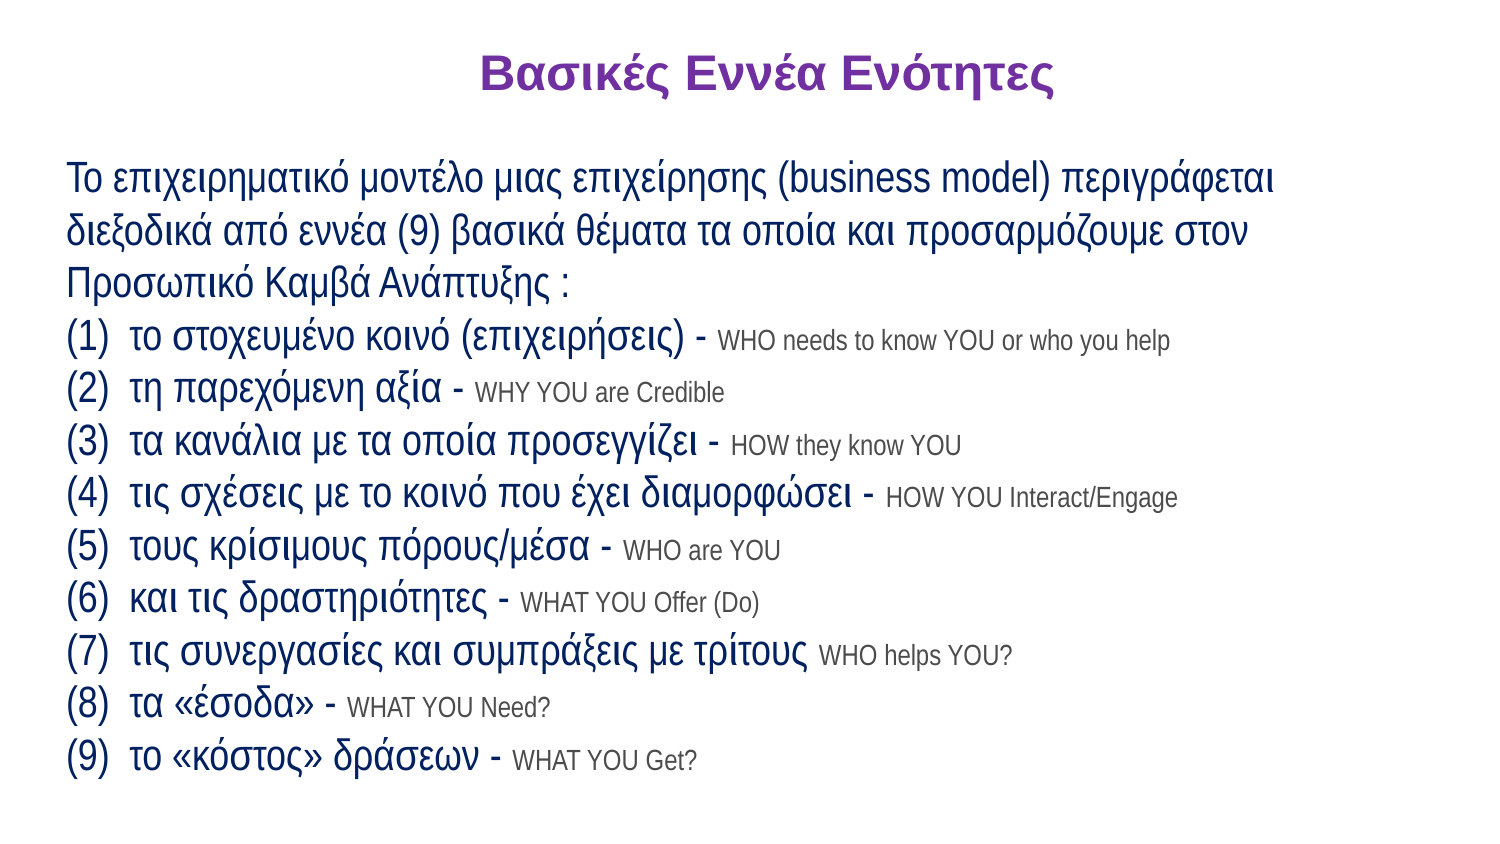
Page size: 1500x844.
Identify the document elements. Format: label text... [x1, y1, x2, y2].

text_box Βασικές Εννέα Ενότητες [222, 27, 1313, 143]
text_box Το επιχειρηματικό μοντέλο μιας επιχείρησης (business model) περιγράφεται διεξοδικά από εννέα (9) βασικά θέματα τα οποία και προσαρμόζουμε στον Προσωπικό Καμβά Ανάπτυξης : το στοχευμένο κοινό (επιχειρήσεις) - WHO needs to know YOU or who you help τη παρεχόμενη αξία - WHY YOU are Credible τα κανάλια με τα οποία προσεγγίζει - HOW they know YOU τις σχέσεις με το κοινό που έχει διαμορφώσει - HOW YOU Interact/Engage τους κρίσιμους πόρους/μέσα - WHO are YOU και τις δραστηριότητες - WHAT YOU Offer (Do) τις συνεργασίες και συμπράξεις με τρίτους WHO helps YOU? τα «έσοδα» - WHAT YOU Need? το «κόστος» δράσεων - WHAT YOU Get? [54, 143, 1436, 785]
